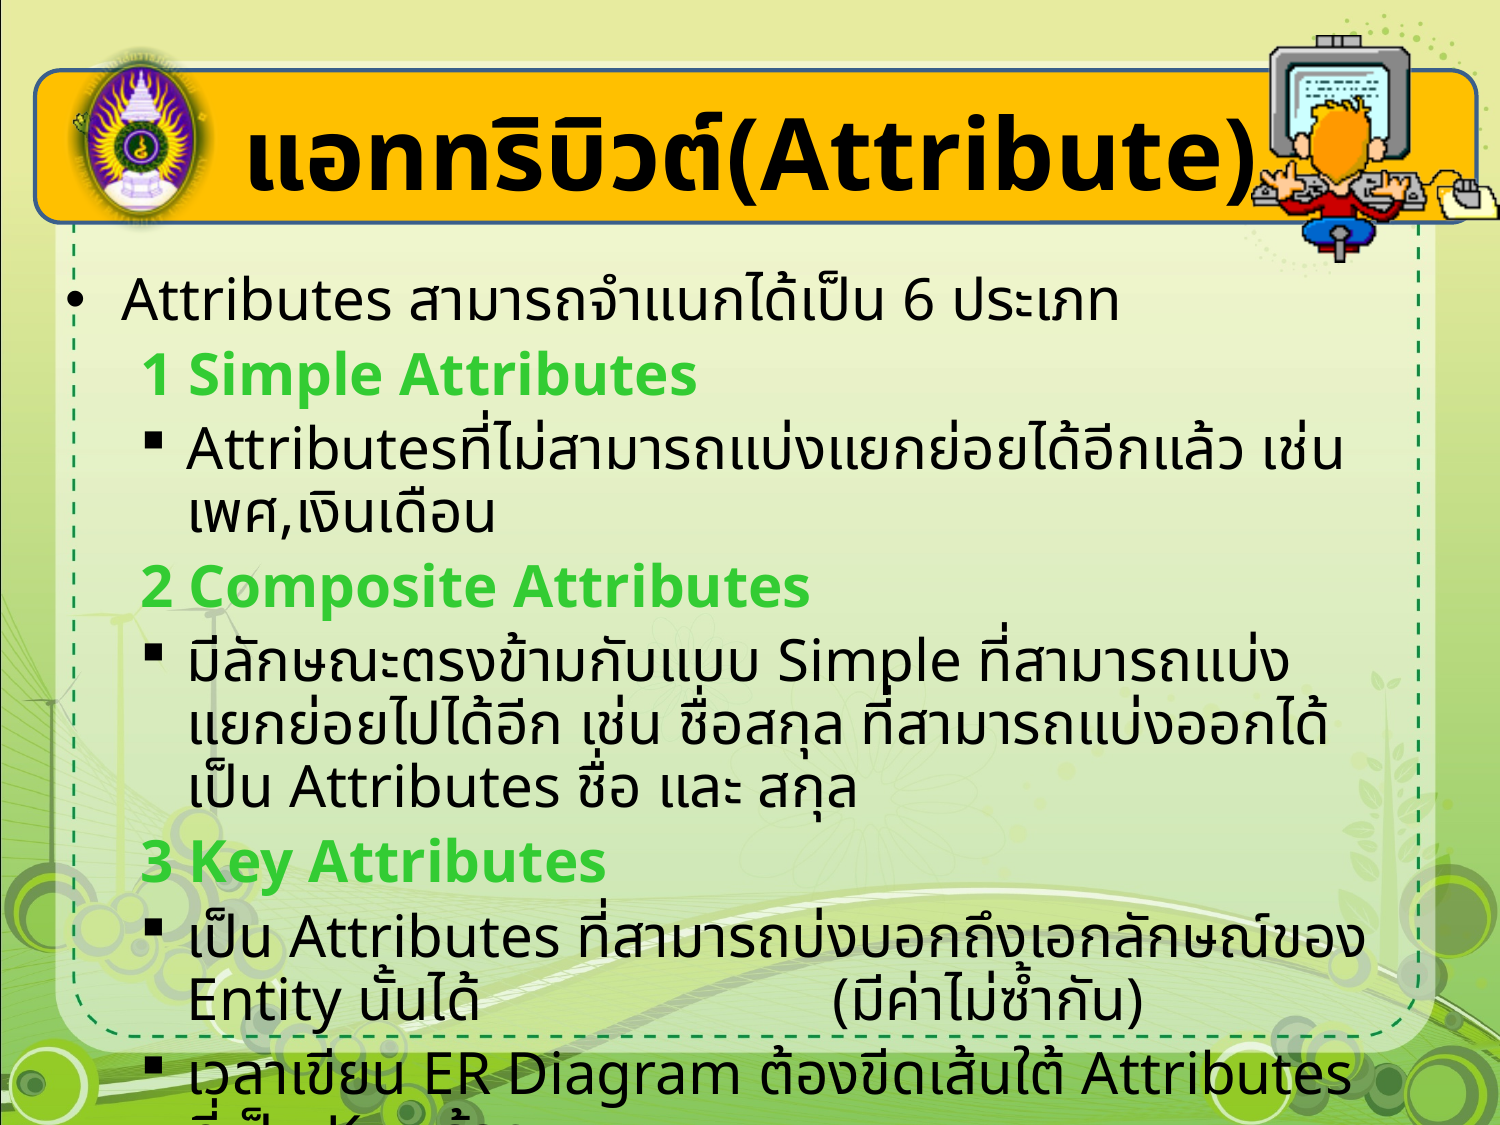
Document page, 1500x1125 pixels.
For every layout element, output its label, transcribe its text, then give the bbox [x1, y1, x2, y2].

picture [0, 0, 1500, 1125]
list Attributes สามารถจำแนกได้เป็น 6 ประเภท 1 Simple Attributes Attributesที่ไม่สามารถแบ่งแยกย่อยได้อีกแล้ว เช่น เพศ,เงินเดือน 2 Composite Attributes มีลักษณะตรงข้ามกับแบบ Simple ที่สามารถแบ่งแยกย่อยไปได้อีก เช่น ชื่อสกุล ที่สามารถแบ่งออกได้เป็น Attributes ชื่อ และ สกุล 3 Key Attributes เป็น Attributes ที่สามารถบ่งบอกถึงเอกลักษณ์ของ Entity นั้นได้ (มีค่าไม่ซ้ำกัน) เวลาเขียน ER Diagram ต้องขีดเส้นใต้ Attributes ที่เป็น Key ด้วย [49, 271, 1401, 1006]
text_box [34, 34, 1500, 263]
